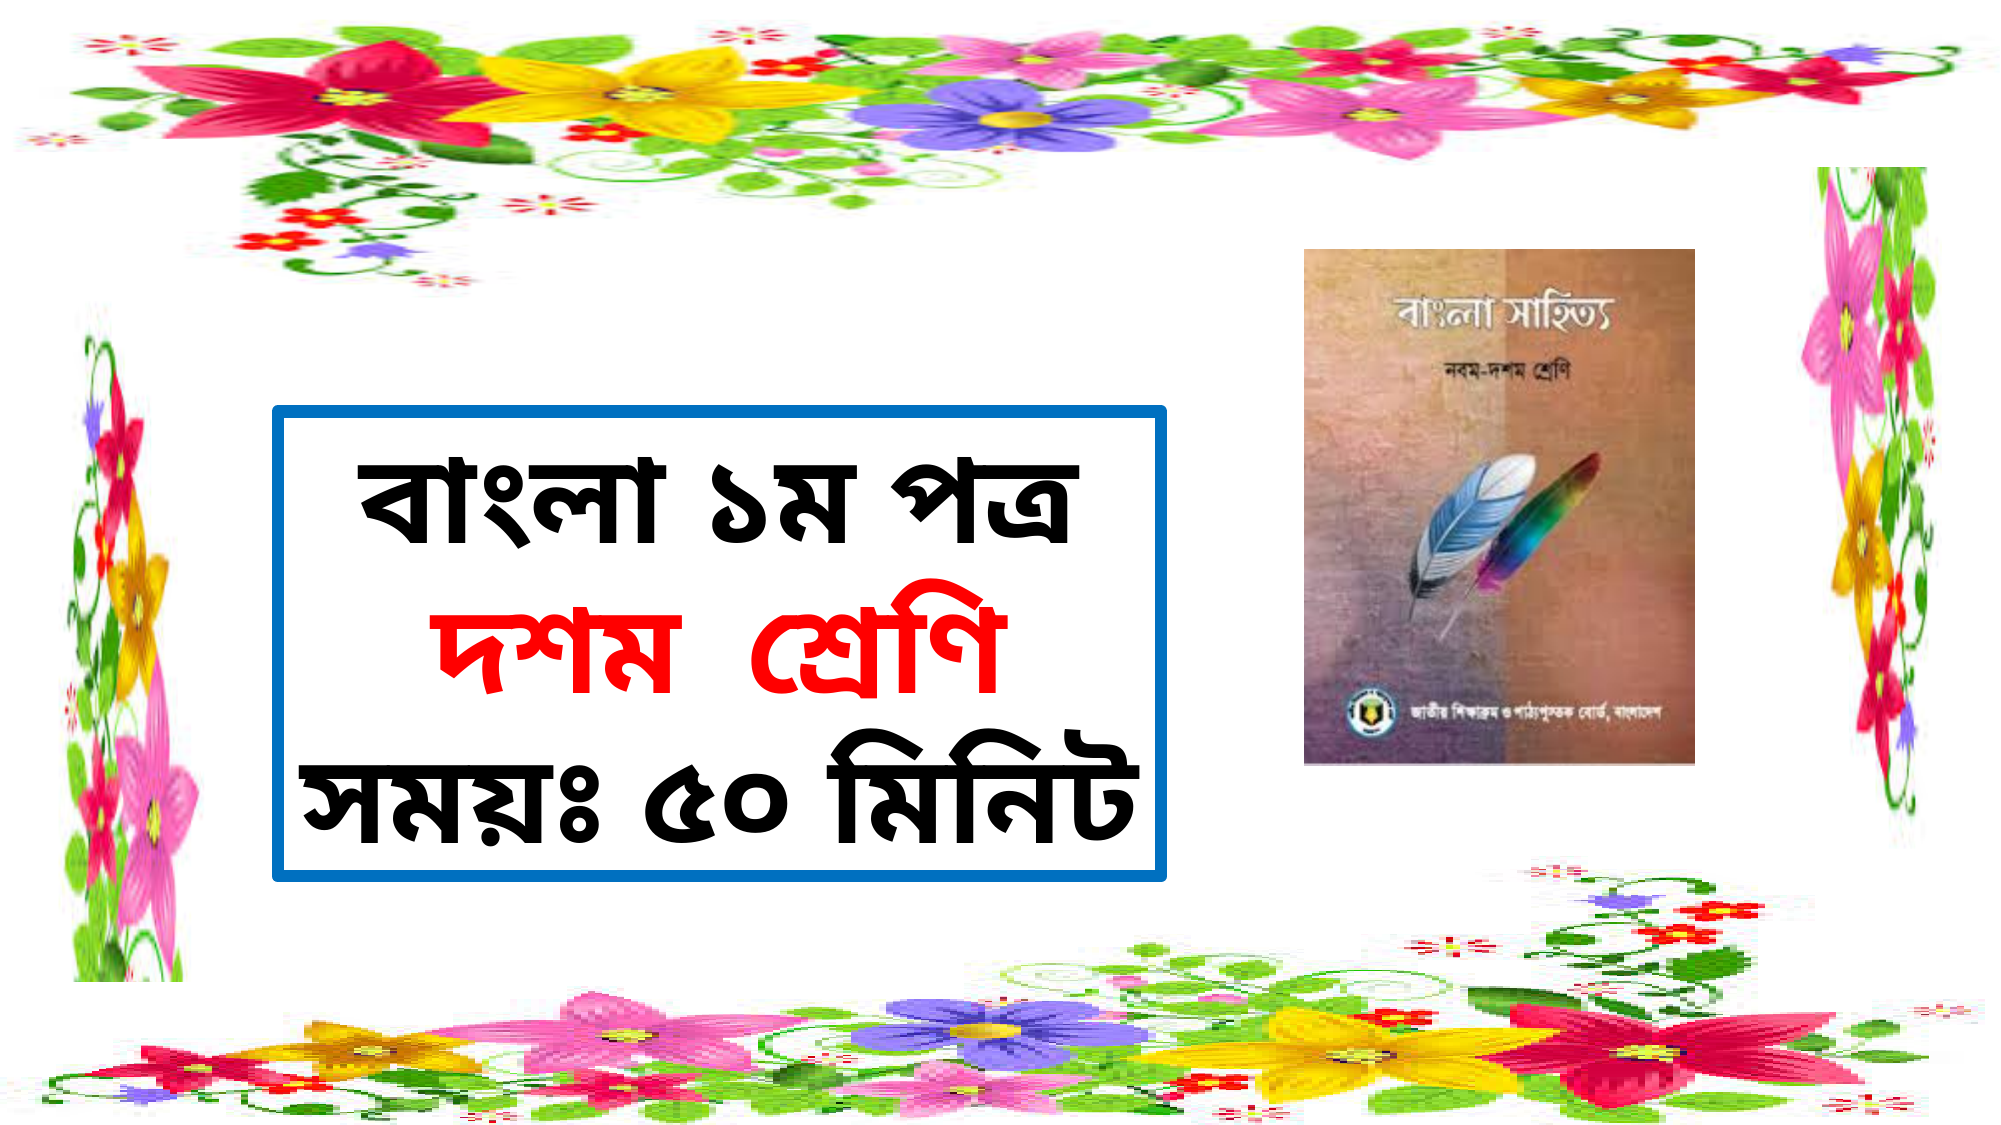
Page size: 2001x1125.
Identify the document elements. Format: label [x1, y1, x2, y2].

picture [1304, 249, 1695, 766]
text_box [0, 14, 2000, 1125]
